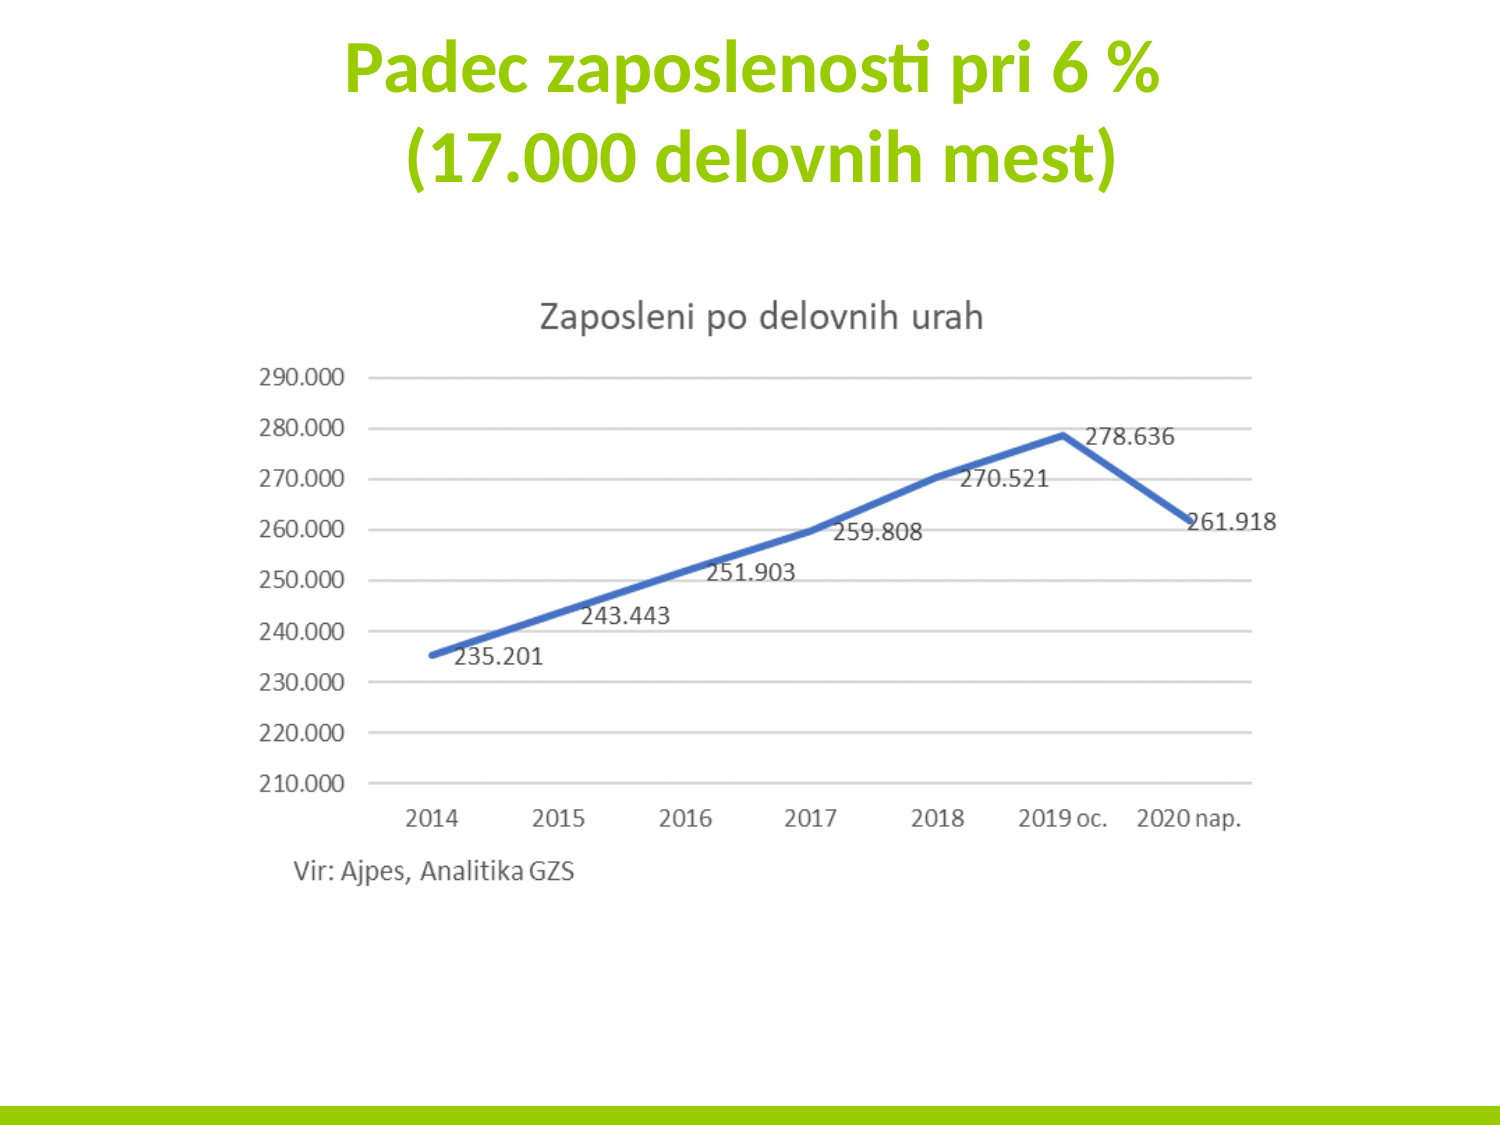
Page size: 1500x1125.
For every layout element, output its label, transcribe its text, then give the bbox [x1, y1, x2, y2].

text_box Padec zaposlenosti pri 6 % (17.000 delovnih mest) [52, 54, 1471, 162]
picture [239, 266, 1284, 918]
